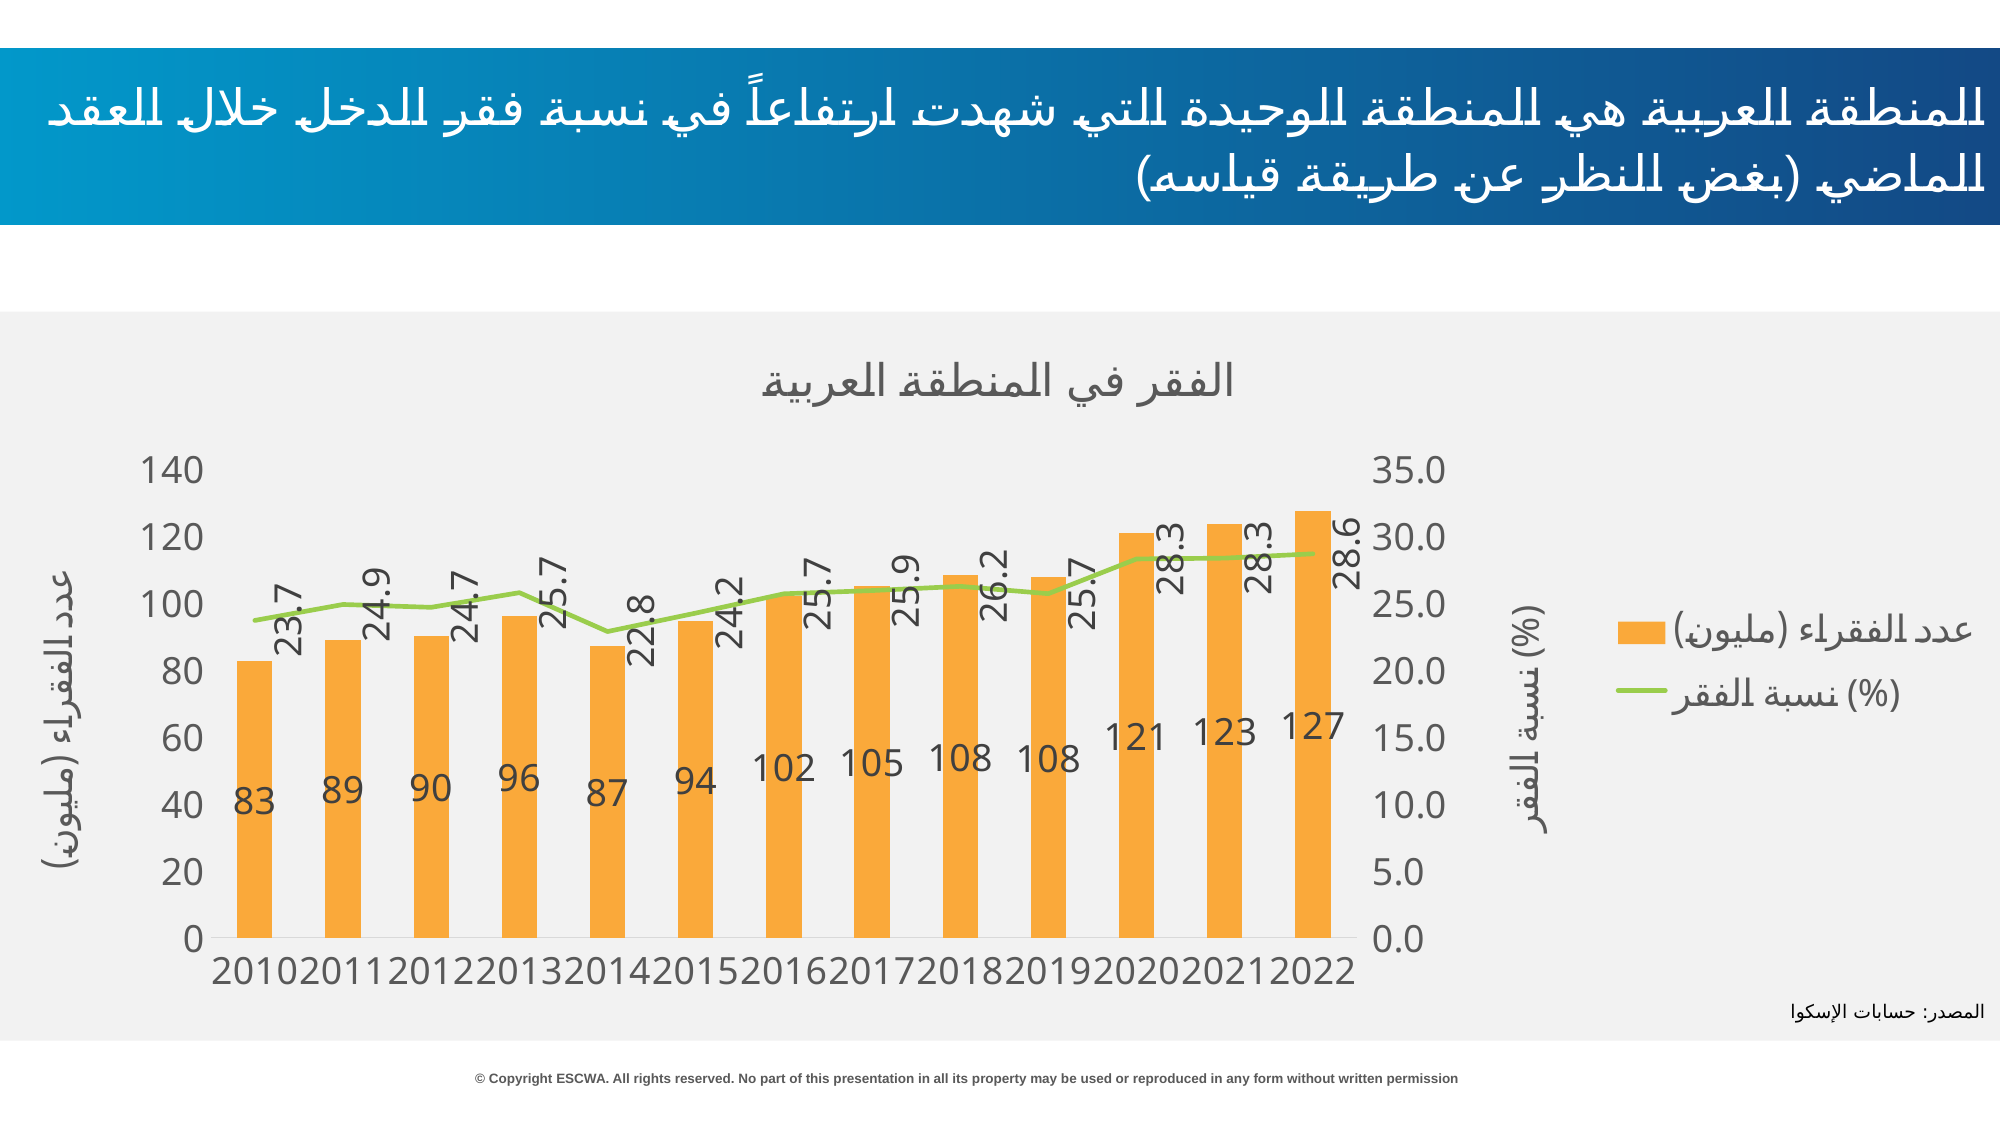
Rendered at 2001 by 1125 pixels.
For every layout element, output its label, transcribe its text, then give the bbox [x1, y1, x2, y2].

chart [0, 320, 2000, 1009]
text_box المصدر: حسابات الإسكوا [1718, 1018, 2000, 1030]
text_box المنطقة العربية هي المنطقة الوحيدة التي شهدت ارتفاعاً في نسبة فقر الدخل خلال العقد الماضي (بغض النظر عن طريقة قياسه) [0, 62, 2000, 138]
